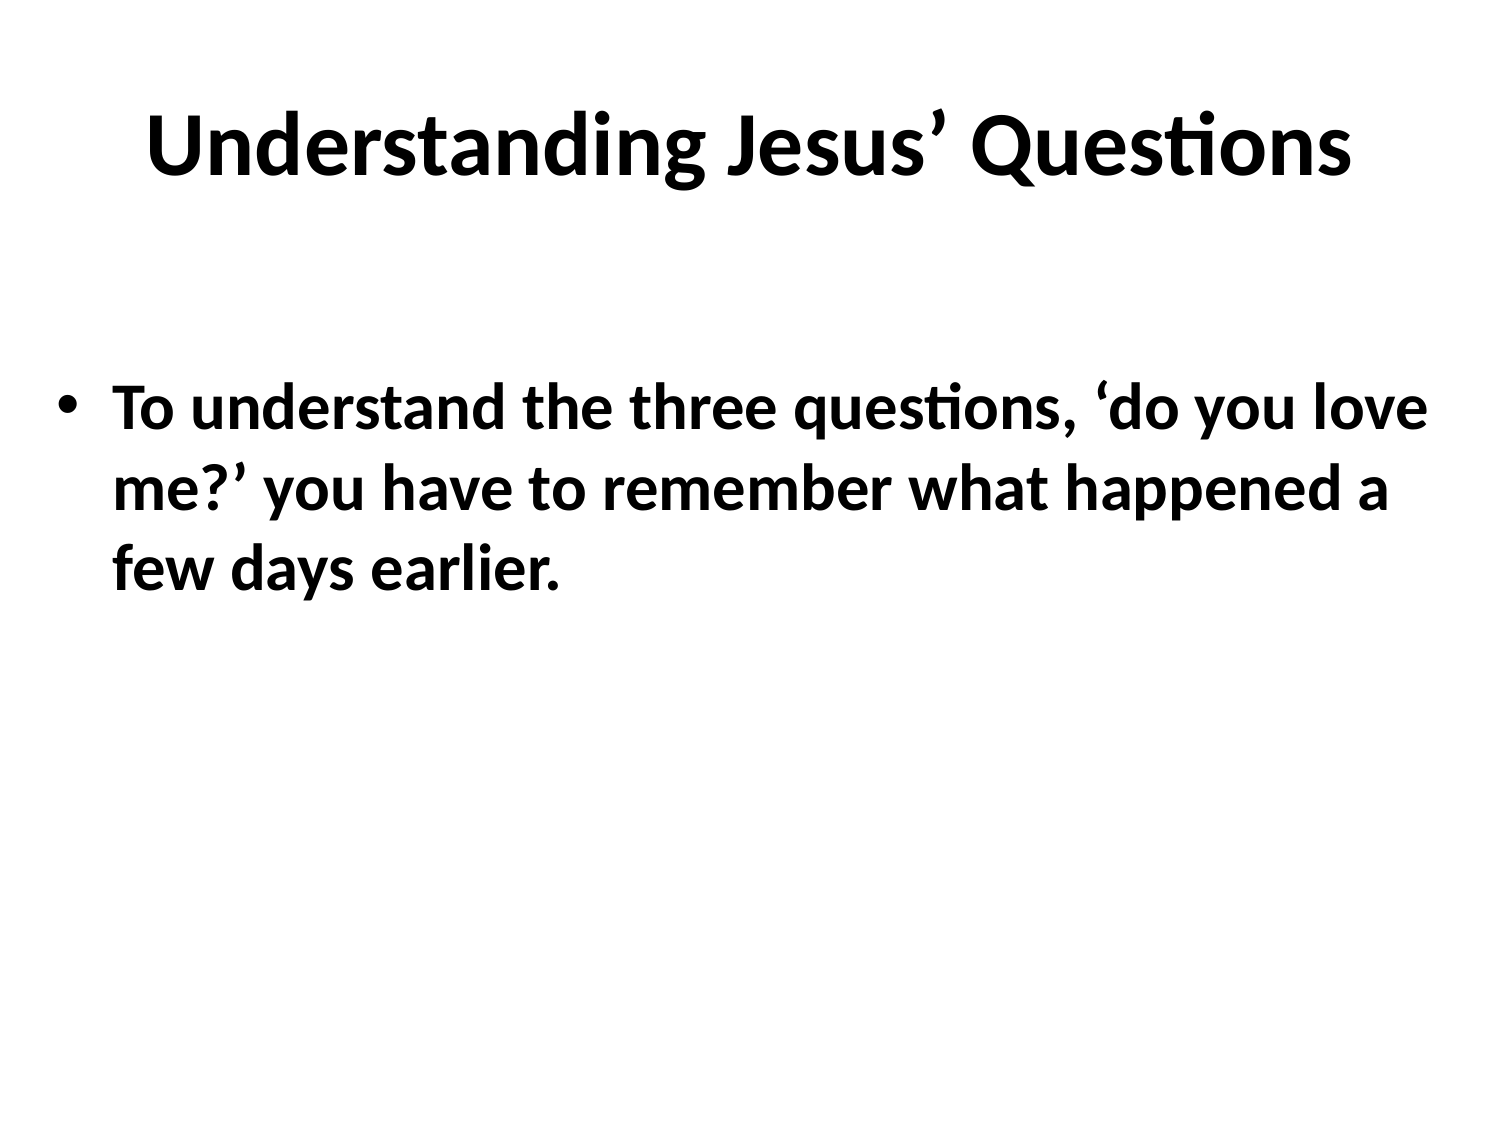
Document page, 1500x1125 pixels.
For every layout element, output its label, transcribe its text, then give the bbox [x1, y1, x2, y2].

title Understanding Jesus’ Questions [75, 45, 1425, 233]
list To understand the three questions, ‘do you love me?’ you have to remember what happened a few days earlier. [41, 262, 1459, 1005]
